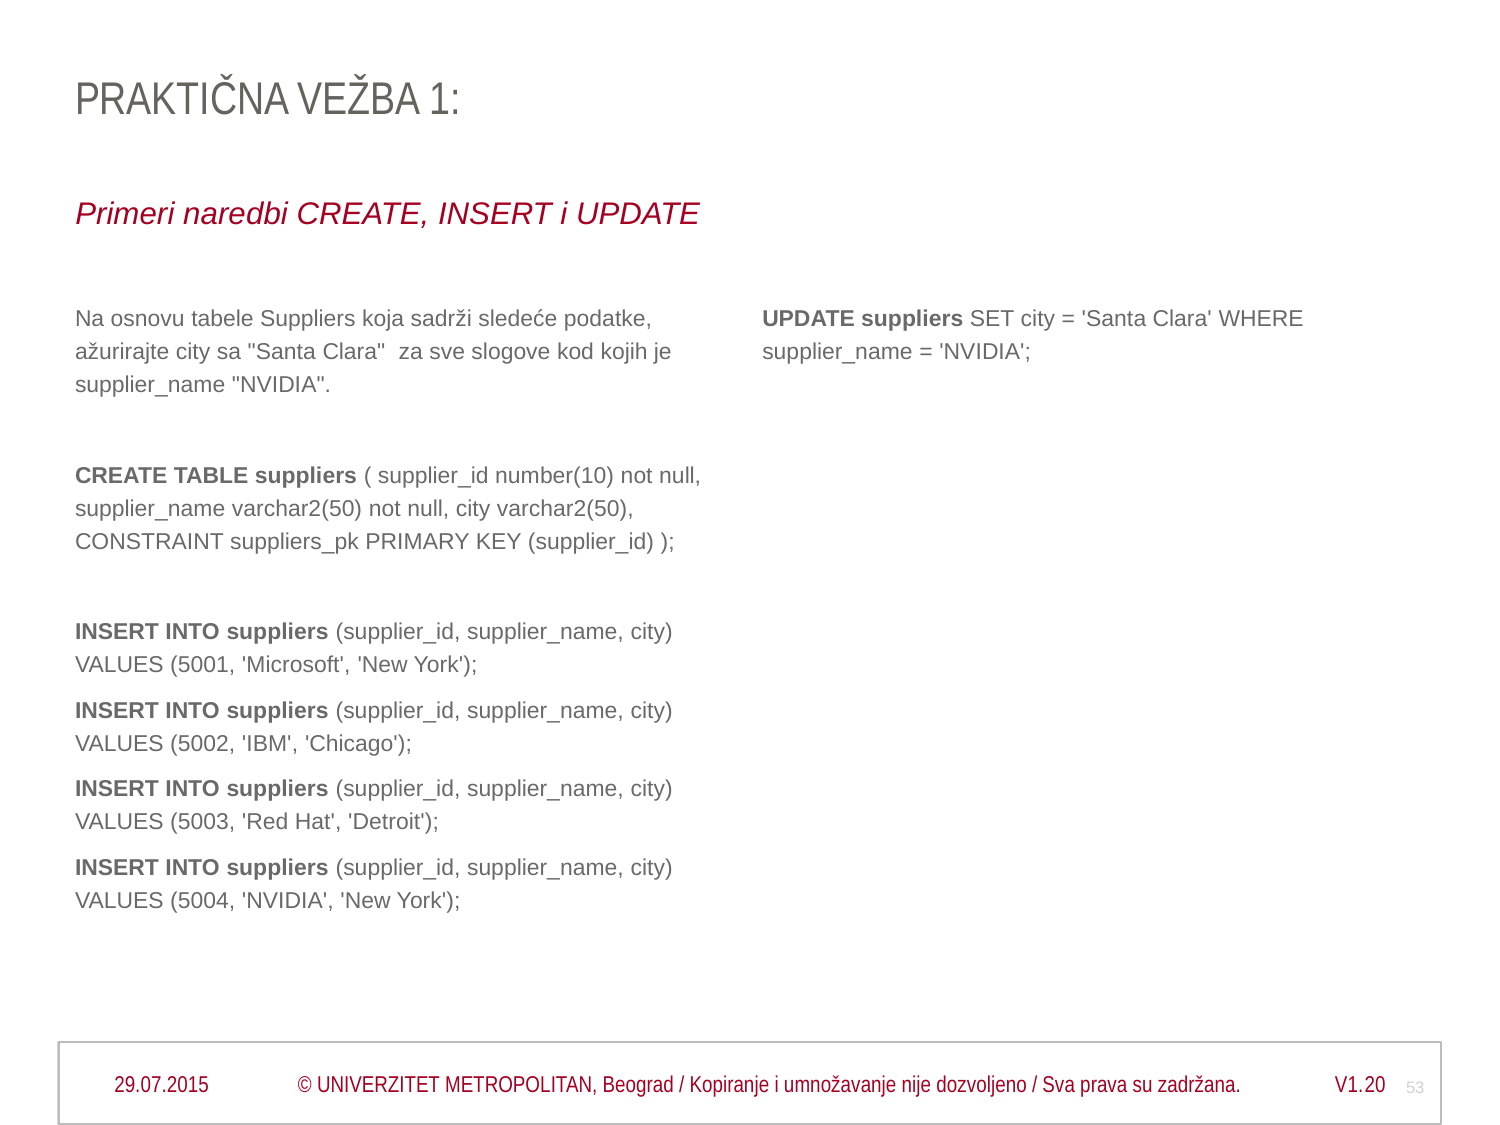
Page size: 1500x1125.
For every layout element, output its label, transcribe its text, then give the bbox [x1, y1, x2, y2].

title Praktična vežba 1: [75, 75, 1425, 162]
list Primeri naredbi CREATE, INSERT i UPDATE [75, 186, 1425, 275]
list Na osnovu tabele Suppliers koja sadrži sledeće podatke, ažurirajte city sa "Santa Clara" za sve slogove kod kojih je supplier_name "NVIDIA". CREATE TABLE suppliers ( supplier_id number(10) not null, supplier_name varchar2(50) not null, city varchar2(50), CONSTRAINT suppliers_pk PRIMARY KEY (supplier_id) ); INSERT INTO suppliers (supplier_id, supplier_name, city) VALUES (5001, 'Microsoft', 'New York'); INSERT INTO suppliers (supplier_id, supplier_name, city) VALUES (5002, 'IBM', 'Chicago'); INSERT INTO suppliers (supplier_id, supplier_name, city) VALUES (5003, 'Red Hat', 'Detroit'); INSERT INTO suppliers (supplier_id, supplier_name, city) VALUES (5004, 'NVIDIA', 'New York'); [75, 297, 738, 1050]
list UPDATE suppliers SET city = 'Santa Clara' WHERE supplier_name = 'NVIDIA'; [762, 297, 1425, 1050]
